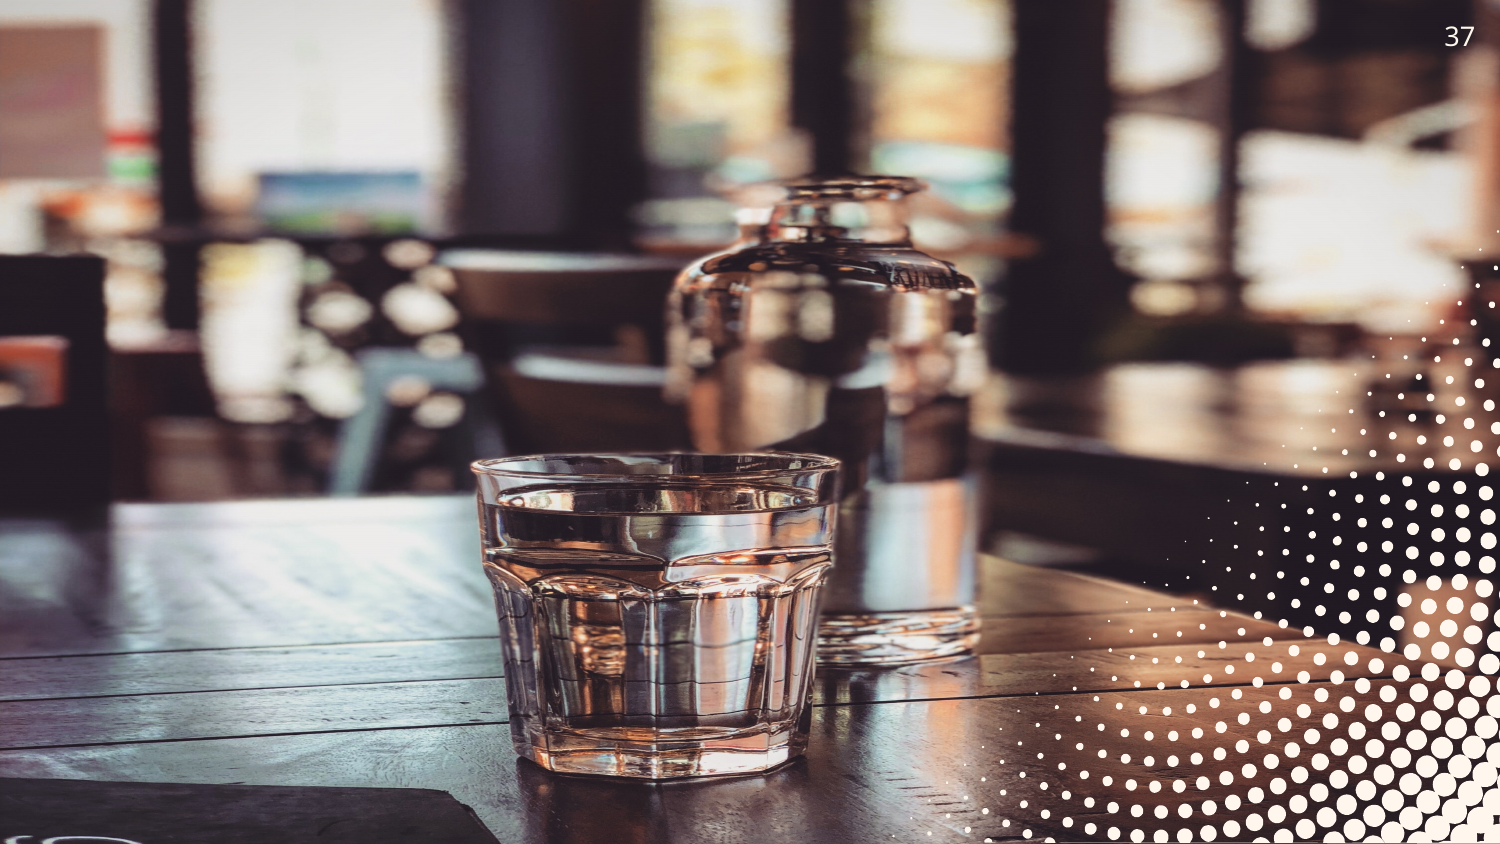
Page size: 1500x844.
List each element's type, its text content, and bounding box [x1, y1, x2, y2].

picture [1483, 718, 1500, 750]
slide_number 37 [1385, 5, 1476, 71]
picture [1450, 824, 1458, 833]
picture [1467, 801, 1483, 814]
picture [1402, 751, 1487, 842]
picture [0, 0, 1500, 844]
picture [1482, 782, 1497, 796]
picture [1494, 816, 1499, 824]
picture [1460, 817, 1467, 824]
picture [1478, 834, 1484, 841]
